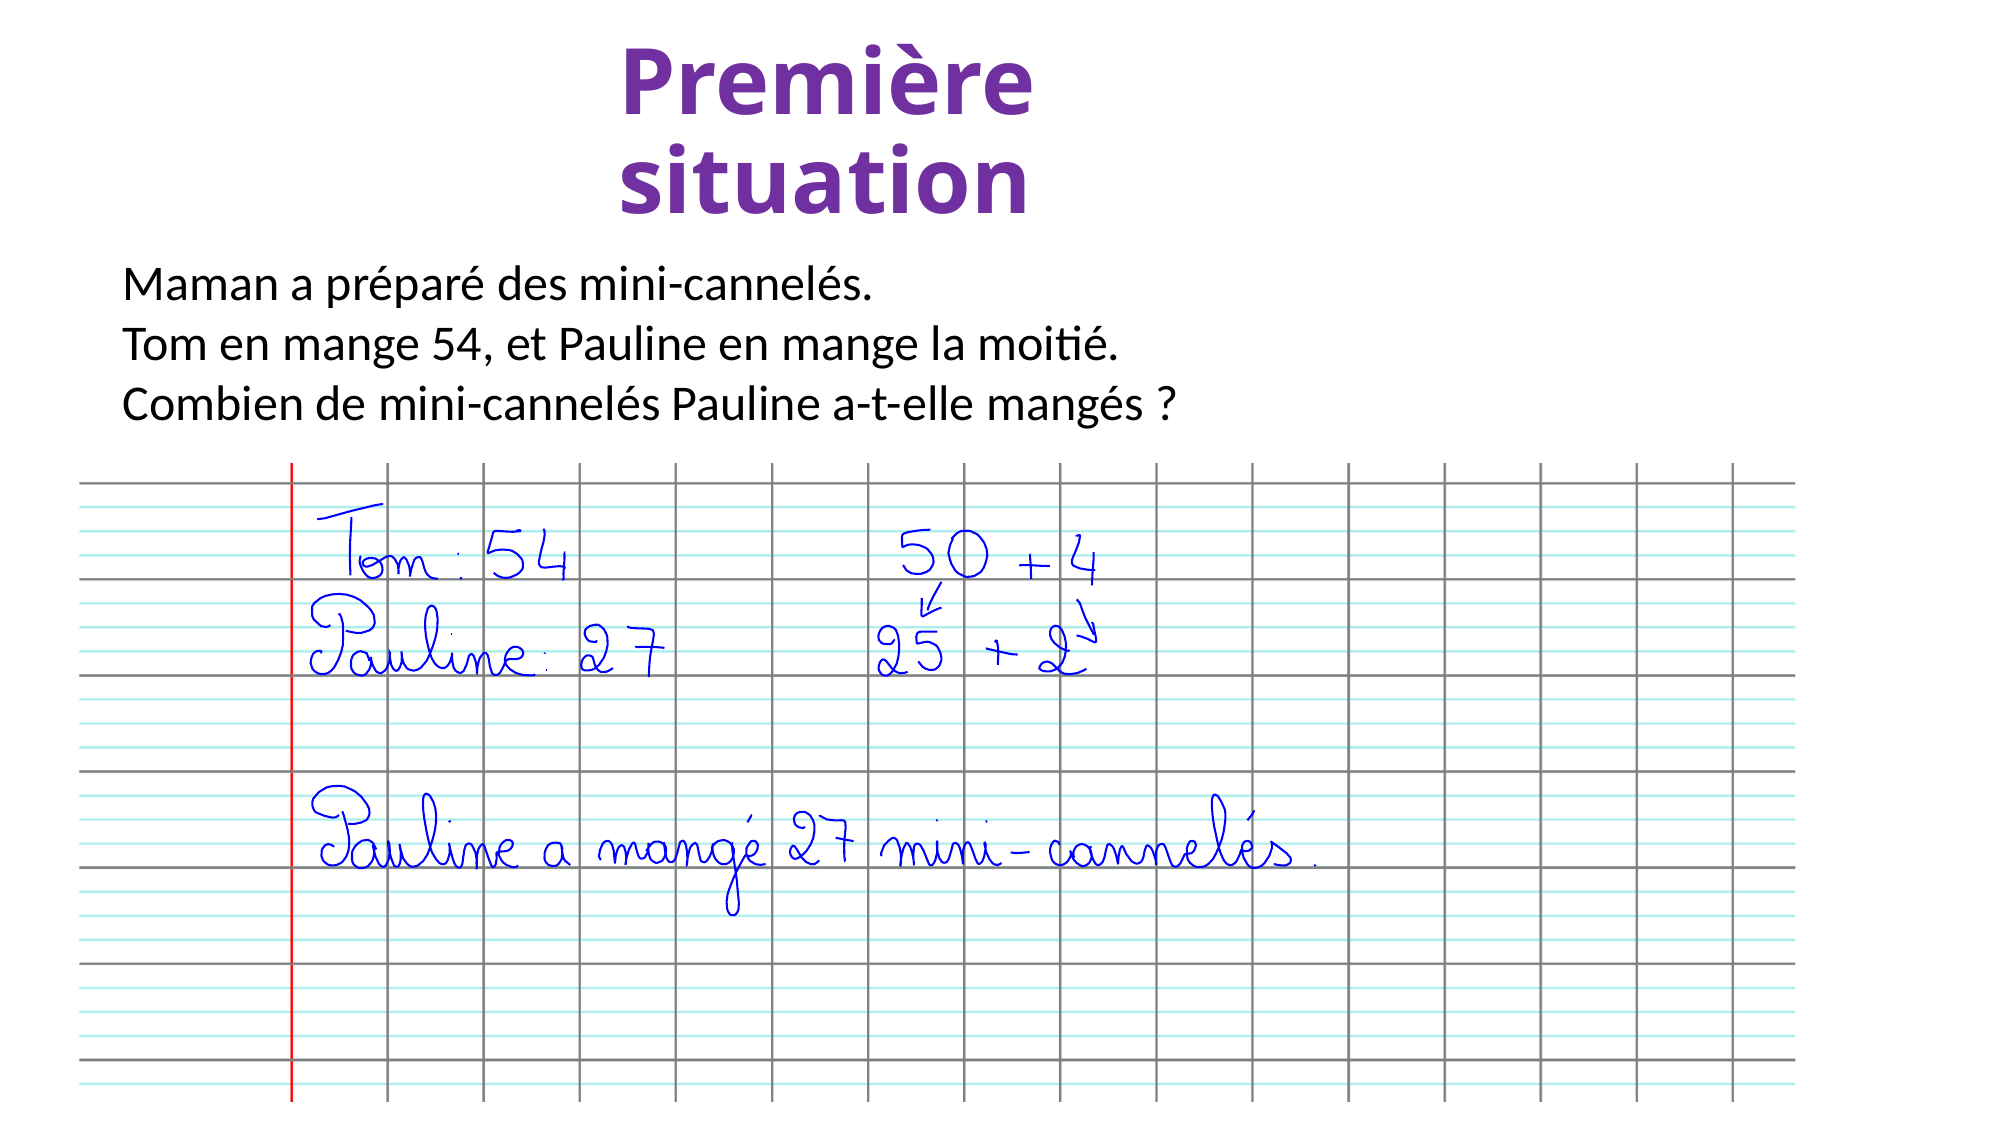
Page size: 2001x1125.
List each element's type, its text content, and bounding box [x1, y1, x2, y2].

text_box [317, 504, 566, 580]
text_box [878, 582, 942, 676]
picture [79, 463, 1796, 1102]
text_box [351, 793, 854, 916]
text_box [312, 785, 370, 866]
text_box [310, 593, 375, 675]
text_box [985, 640, 1018, 665]
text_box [880, 819, 1090, 867]
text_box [901, 529, 1096, 586]
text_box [1090, 794, 1316, 868]
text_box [1039, 600, 1097, 675]
text_box Maman a préparé des mini-cannelés. Tom en mange 54, et Pauline en mange la moitié. Combien de mini-cannelés Pauline a-t-elle mangés ? [107, 243, 1796, 439]
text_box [350, 605, 547, 676]
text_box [581, 624, 665, 678]
title Première situation [603, 25, 1397, 243]
